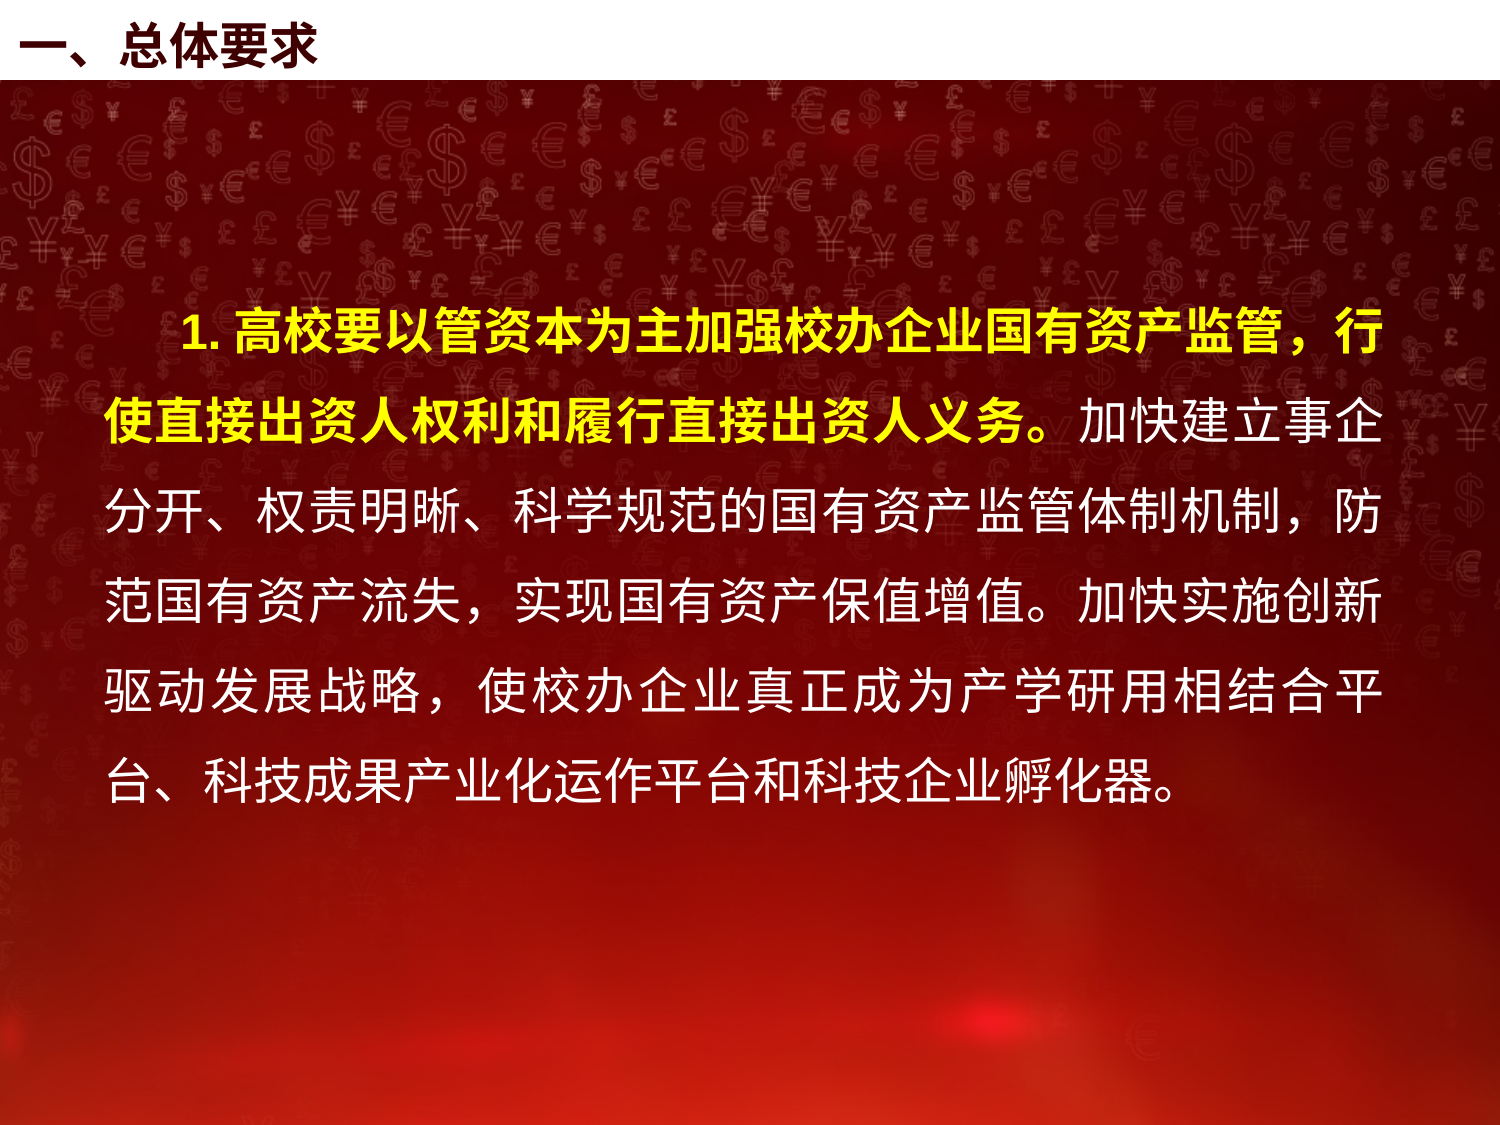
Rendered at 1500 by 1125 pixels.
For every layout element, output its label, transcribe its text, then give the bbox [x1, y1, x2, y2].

text_box 1.高校要以管资本为主加强校办企业国有资产监管，行使直接出资人权利和履行直接出资人义务。加快建立事企分开、权责明晰、科学规范的国有资产监管体制机制，防范国有资产流失，实现国有资产保值增值。加快实施创新驱动发展战略，使校办企业真正成为产学研用相结合平台、科技成果产业化运作平台和科技企业孵化器。 [88, 261, 1400, 817]
picture [0, 0, 1500, 1125]
